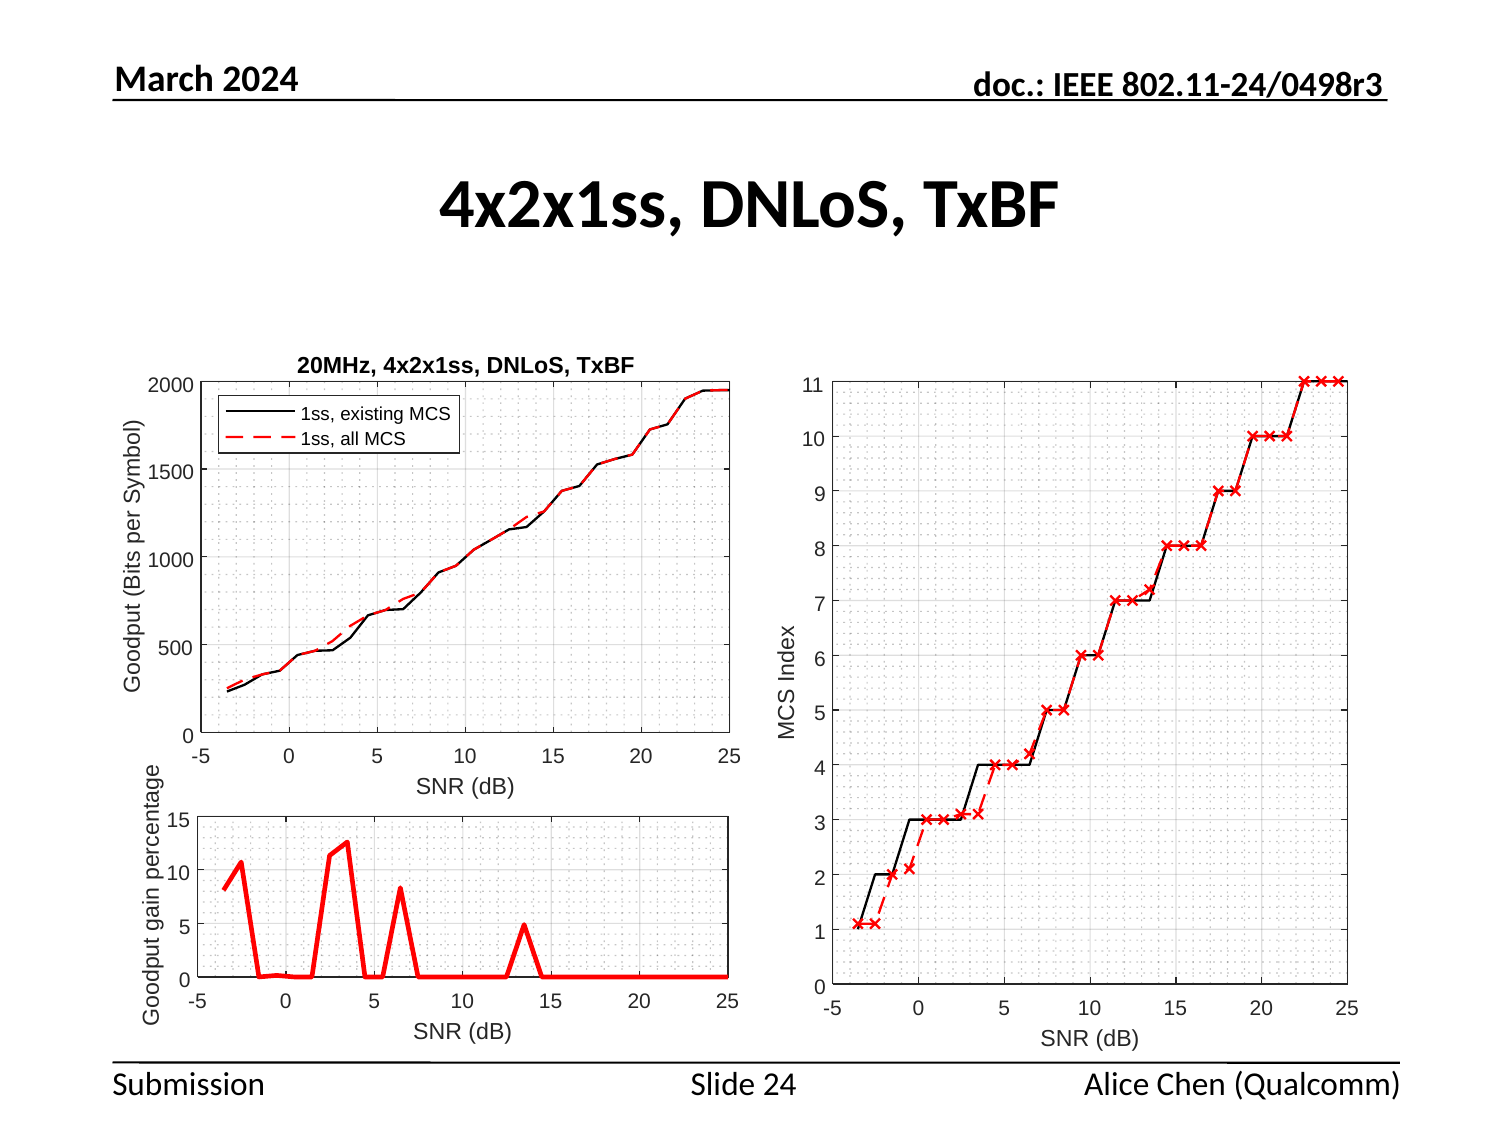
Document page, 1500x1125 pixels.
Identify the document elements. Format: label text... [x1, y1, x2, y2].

picture [78, 326, 1401, 1060]
slide_number Slide 24 [687, 1068, 800, 1123]
title 4x2x1ss, DNLoS, TxBF [112, 112, 1388, 288]
footer Alice Chen (Qualcomm) [878, 1065, 1402, 1101]
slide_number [114, 54, 423, 100]
